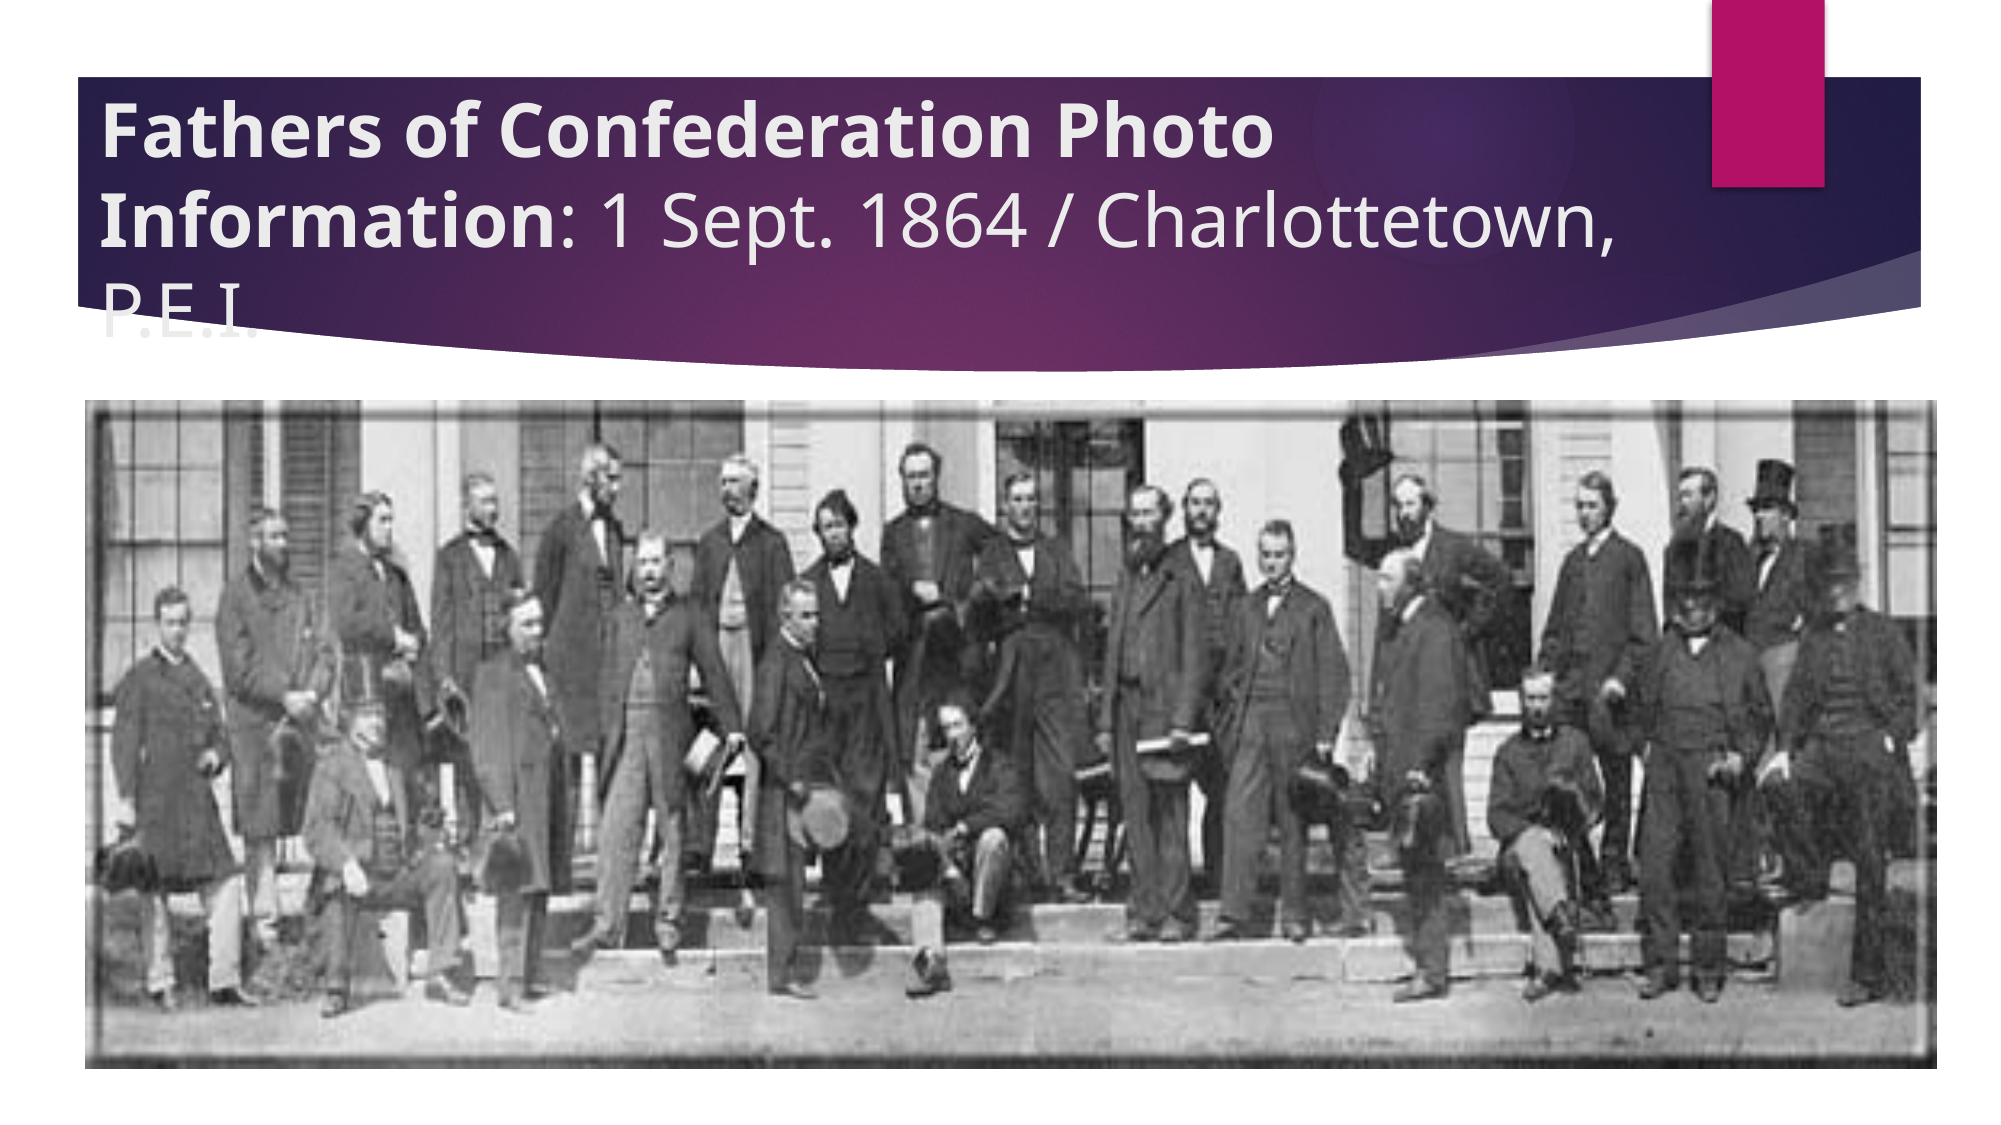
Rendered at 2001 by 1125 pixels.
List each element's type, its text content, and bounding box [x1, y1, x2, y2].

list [84, 400, 1937, 1069]
title Fathers of Confederation Photo Information: 1 Sept. 1864 / Charlottetown, P.E.I. [85, 159, 1735, 276]
